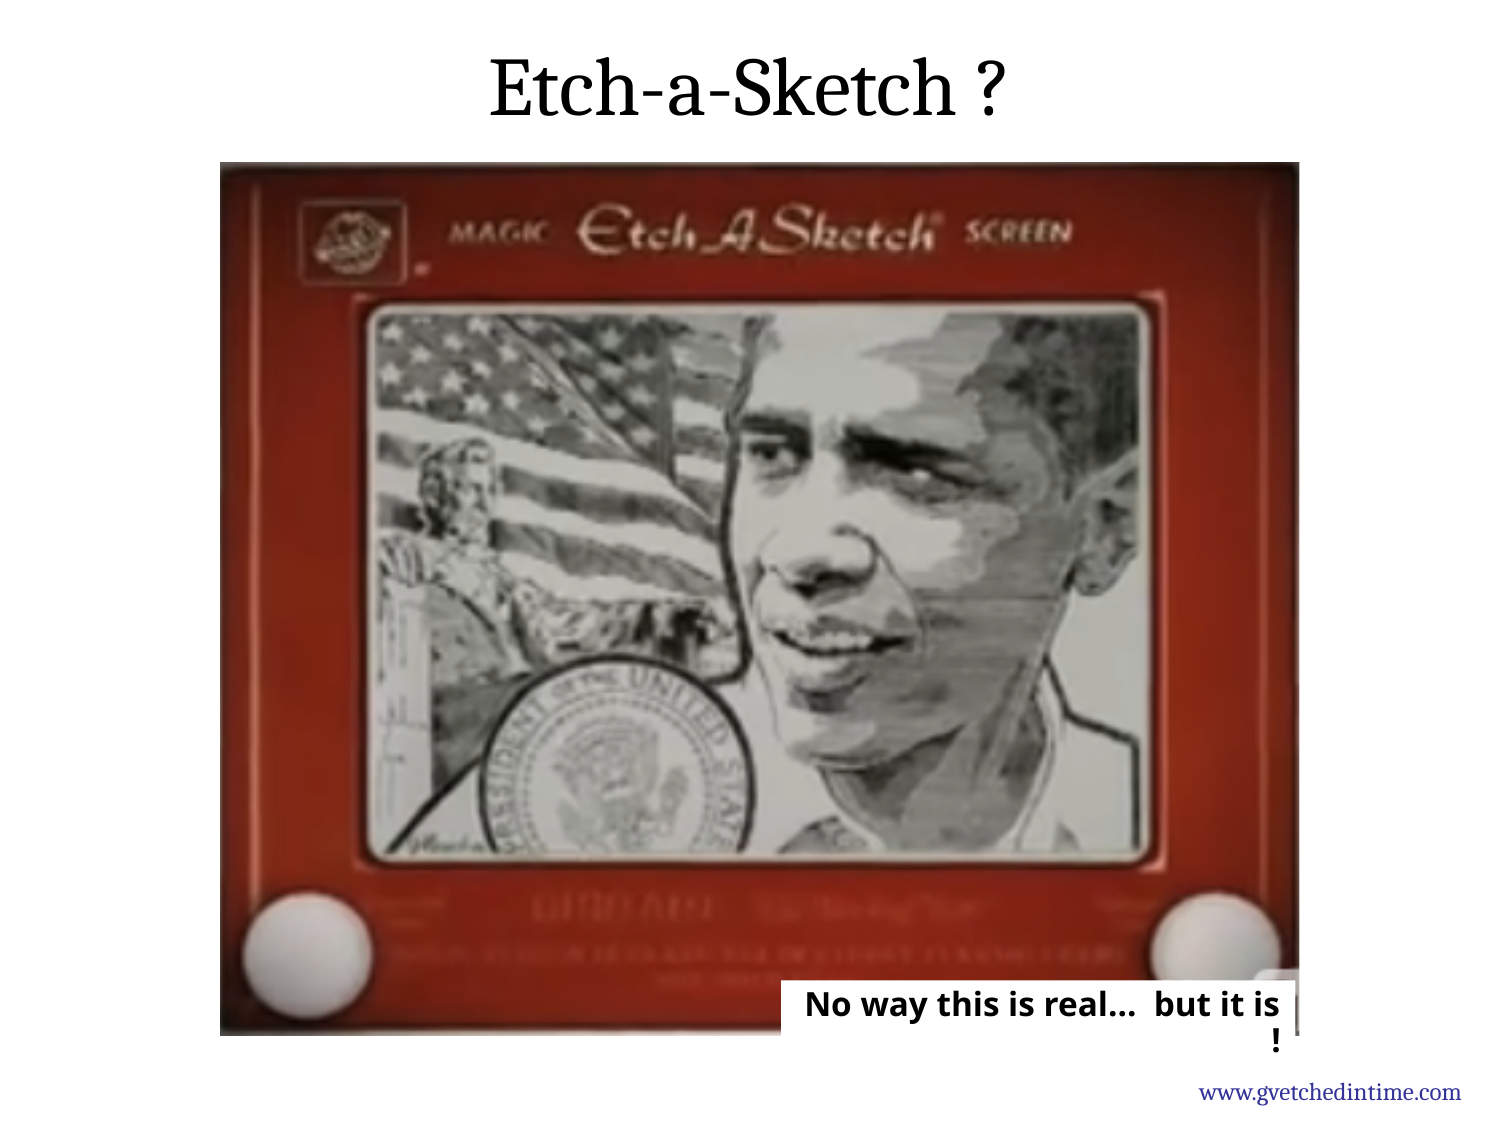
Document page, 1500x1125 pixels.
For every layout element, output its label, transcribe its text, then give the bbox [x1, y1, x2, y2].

text_box www.gvetchedintime.com [1184, 1067, 1478, 1113]
picture [219, 162, 1300, 1036]
text_box Etch-a-Sketch ? [125, 24, 1375, 140]
text_box No way this is real… but it is ! [781, 1044, 1296, 1067]
